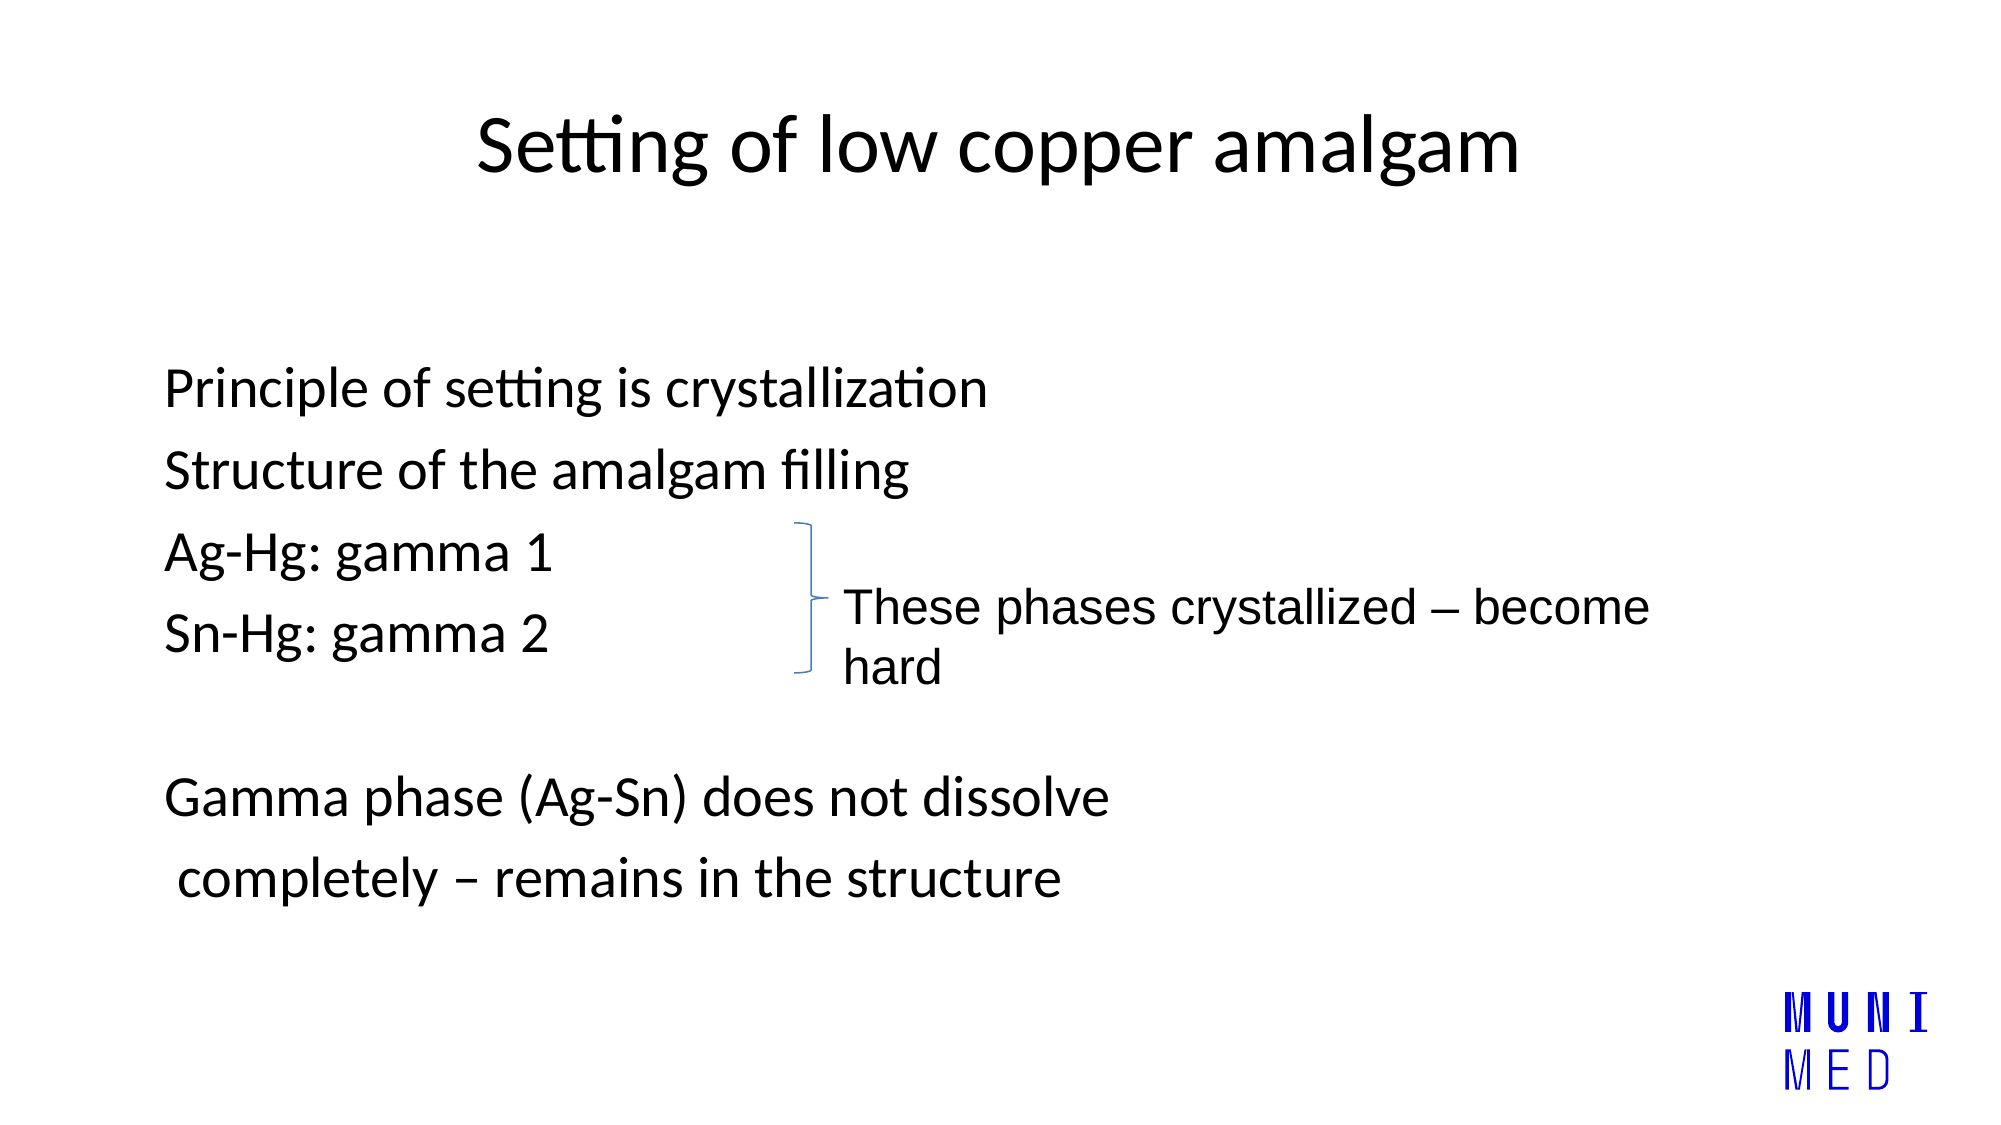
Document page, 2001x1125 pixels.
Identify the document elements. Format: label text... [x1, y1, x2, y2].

list Principle of setting is crystallization Structure of the amalgam filling Ag-Hg: gamma 1 Sn-Hg: gamma 2 Gamma phase (Ag-Sn) does not dissolve completely – remains in the structure [149, 260, 1850, 936]
text_box [794, 522, 828, 674]
title Setting of low copper amalgam [99, 45, 1900, 233]
text_box These phases crystallized – become hard [828, 567, 1668, 703]
